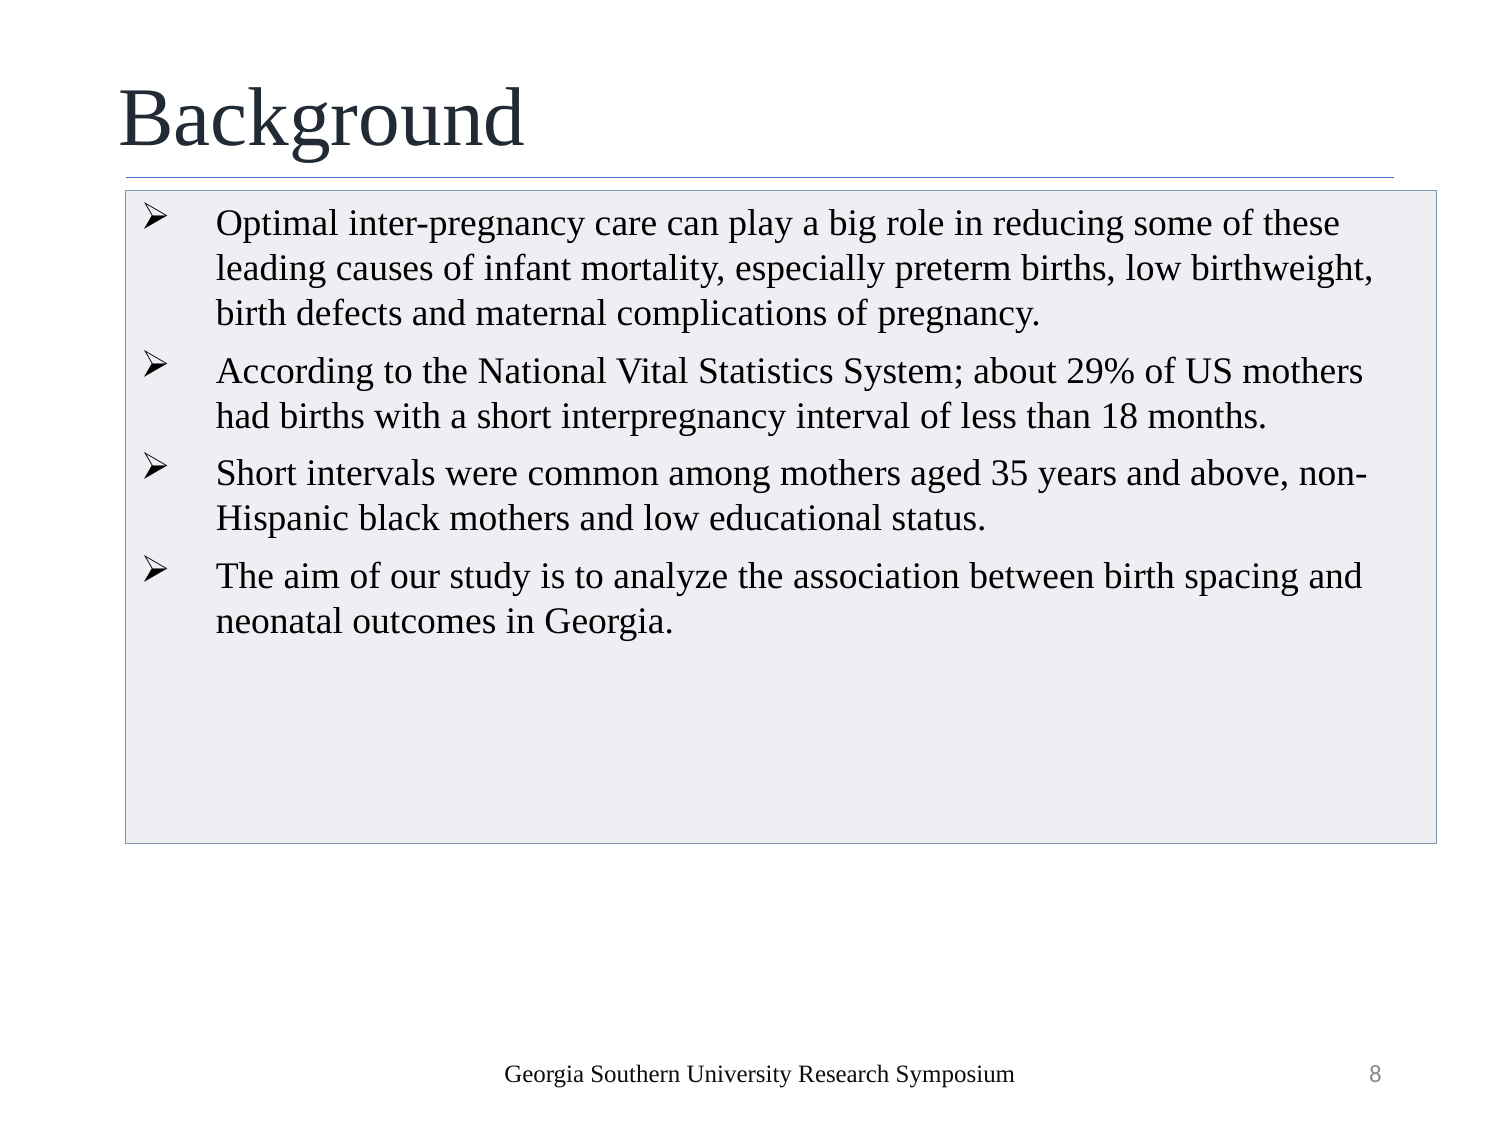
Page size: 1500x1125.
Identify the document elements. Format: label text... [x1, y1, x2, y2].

text_box Georgia Southern University Research Symposium [459, 1042, 1061, 1103]
text_box Optimal inter-pregnancy care can play a big role in reducing some of these leading causes of infant mortality, especially preterm births, low birthweight, birth defects and maternal complications of pregnancy. According to the National Vital Statistics System; about 29% of US mothers had births with a short interpregnancy interval of less than 18 months. Short intervals were common among mothers aged 35 years and above, non-Hispanic black mothers and low educational status. The aim of our study is to analyze the association between birth spacing and neonatal outcomes in Georgia. [125, 190, 1437, 844]
slide_number 8 [1061, 1042, 1397, 1103]
title Background [103, 59, 1397, 178]
